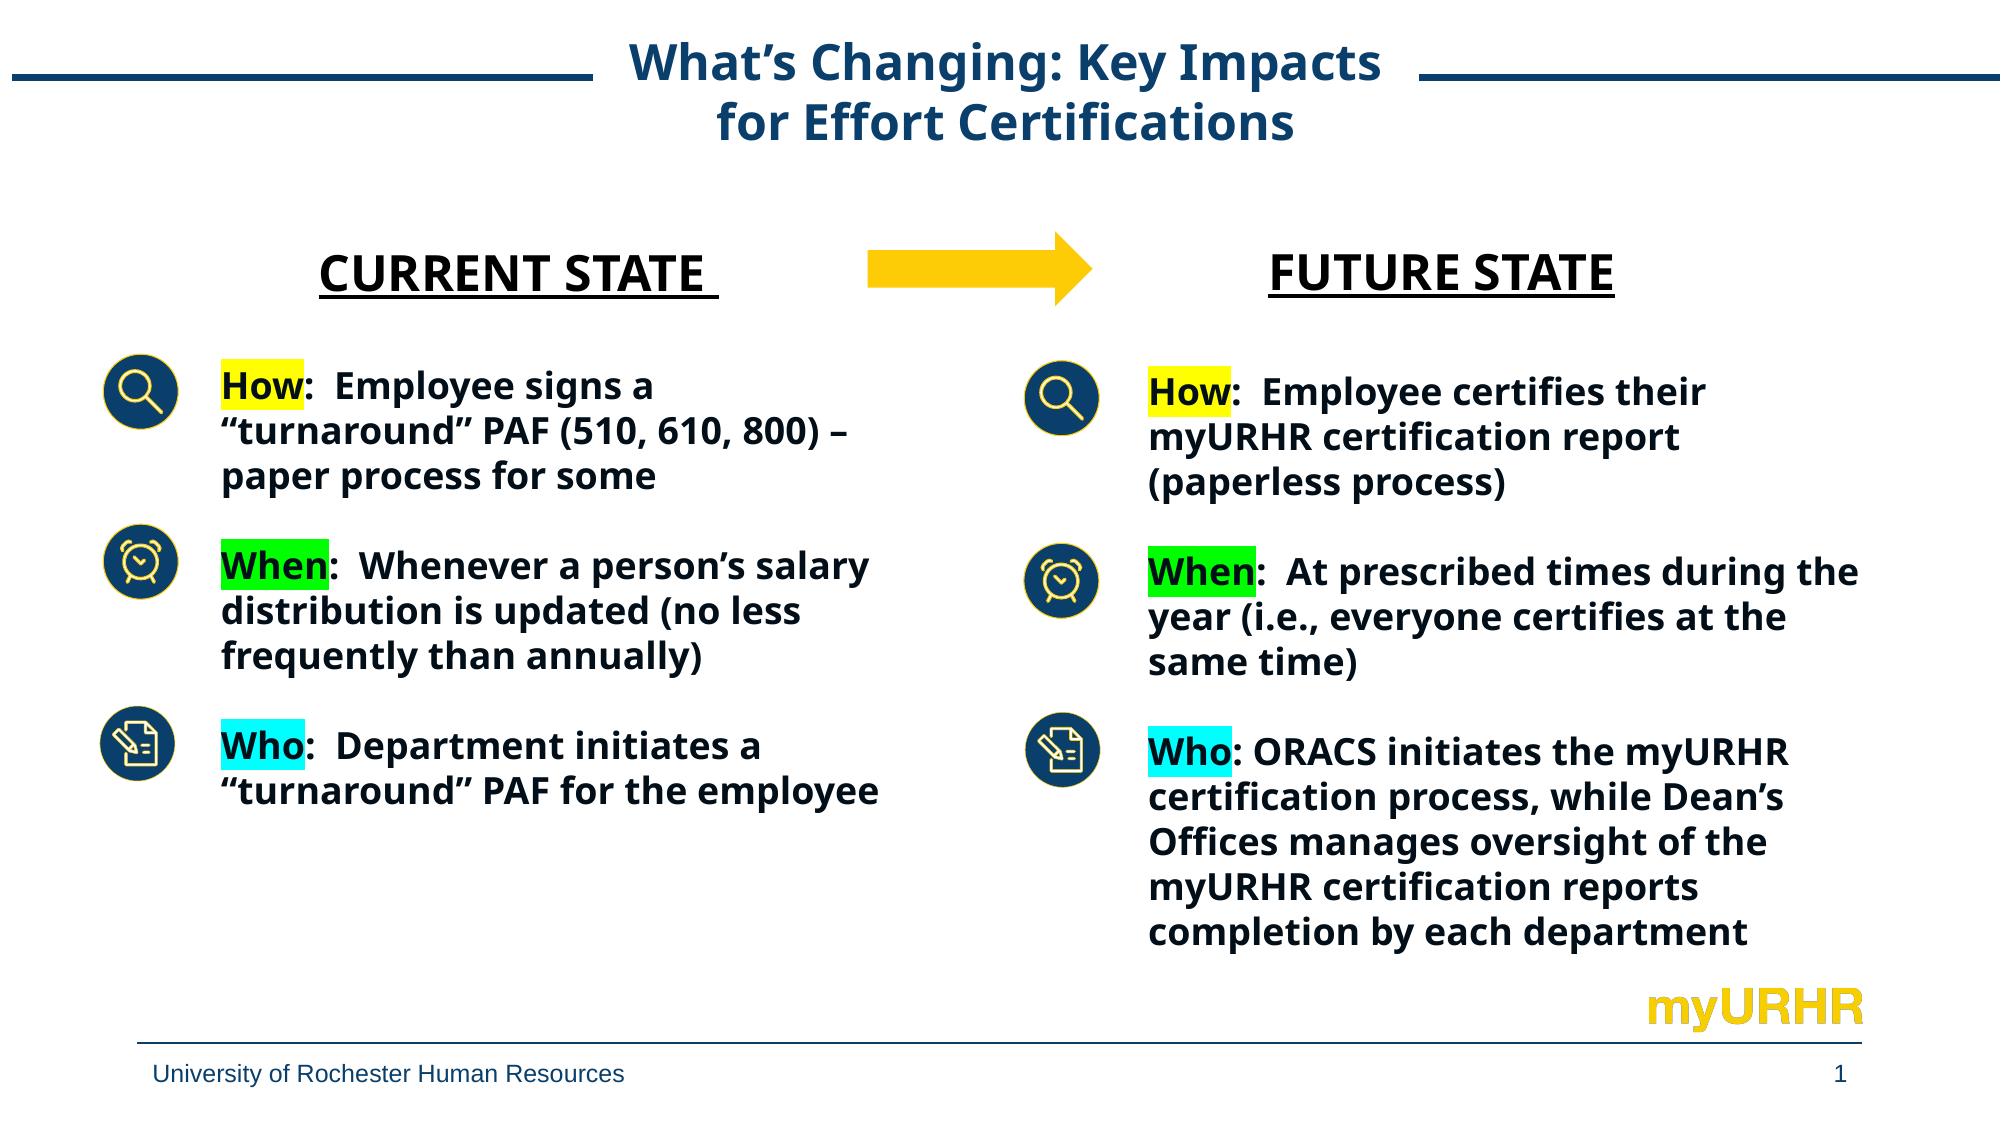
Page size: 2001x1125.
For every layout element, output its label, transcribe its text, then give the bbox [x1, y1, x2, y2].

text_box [1023, 543, 1099, 619]
text_box What’s Changing: Key Impacts for Effort Certifications [593, 78, 1419, 158]
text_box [206, 232, 1896, 1028]
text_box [103, 524, 179, 600]
text_box What’s Changing: Key Impacts for Effort Certifications [593, 22, 1419, 77]
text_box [1024, 360, 1100, 436]
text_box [103, 354, 179, 430]
picture [1649, 1028, 1863, 1038]
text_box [99, 705, 175, 781]
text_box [1025, 712, 1101, 788]
slide_number 1 [1412, 1042, 1863, 1103]
footer University of Rochester Human Resources [137, 1042, 1338, 1103]
